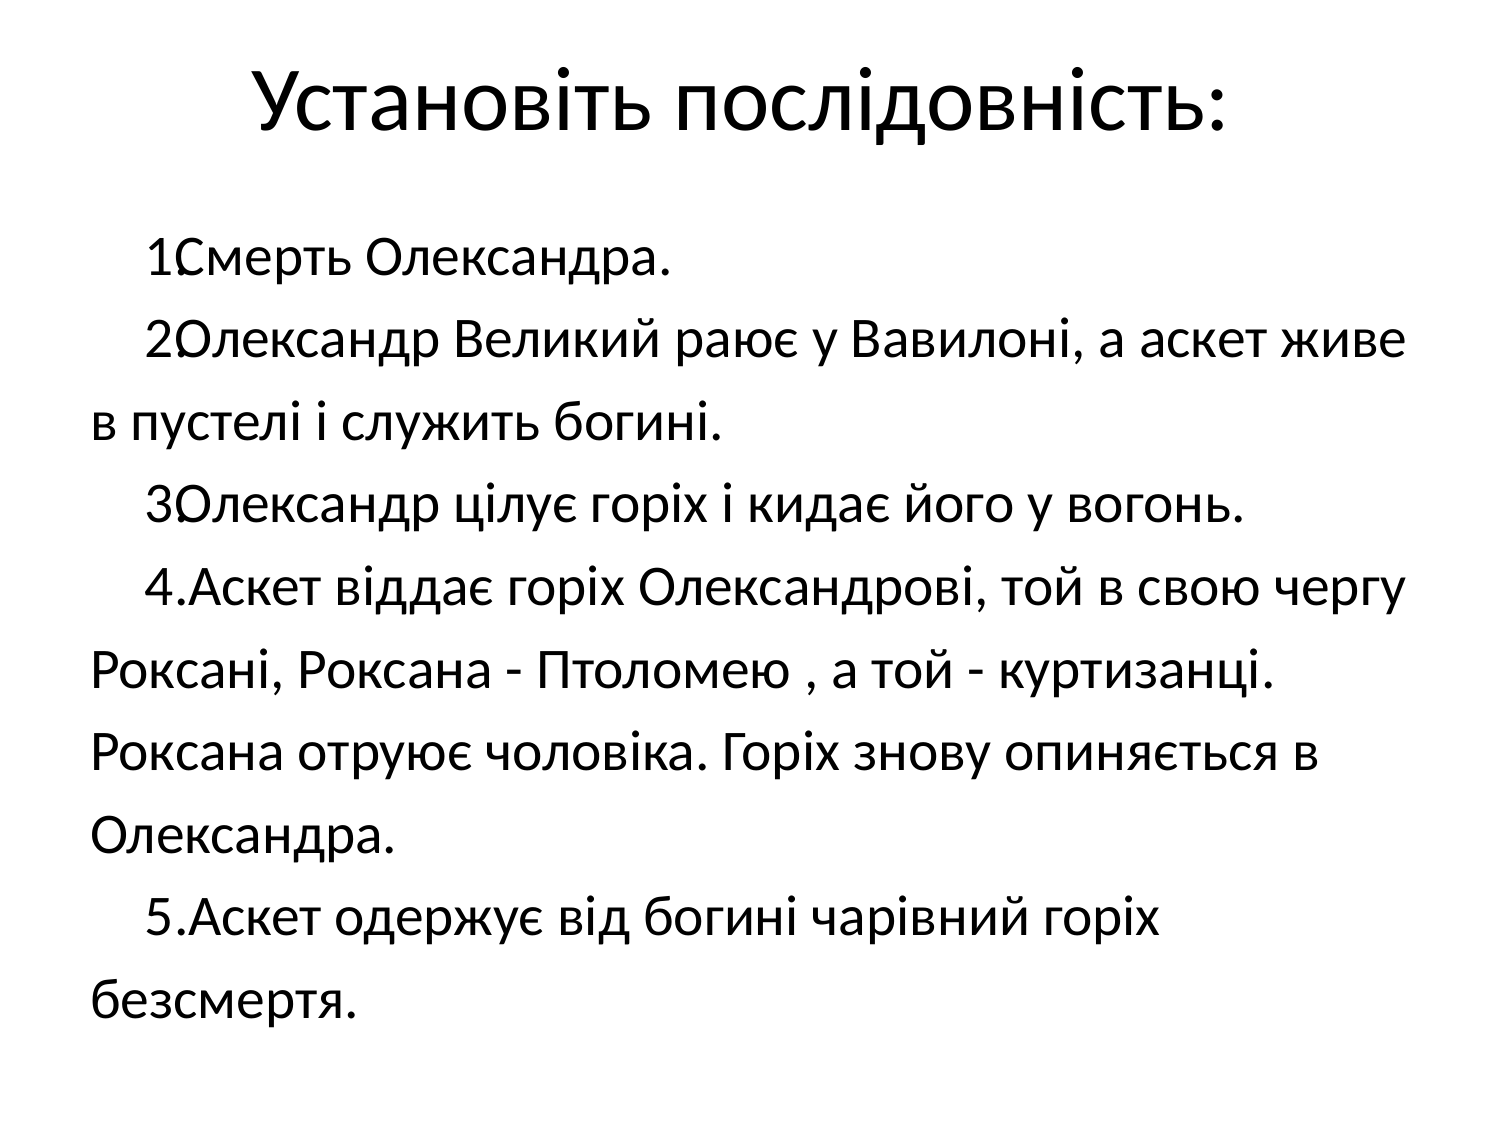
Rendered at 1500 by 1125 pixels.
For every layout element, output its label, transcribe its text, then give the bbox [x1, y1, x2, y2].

list Смерть Олександра. Олександр Великий раює у Вавилоні, а аскет живе в пустелі і служить богині. Олександр цілує горіх і кидає його у вогонь. Аскет віддає горіх Олександрові, той в свою чергу Роксані, Роксана - Птоломею , а той - куртизанці. Роксана отруює чоловіка. Горіх знову опиняється в Олександра. Аскет одержує від богині чарівний горіх безсмертя. [75, 196, 1425, 1047]
title Установіть послідовність: [76, 0, 1427, 188]
